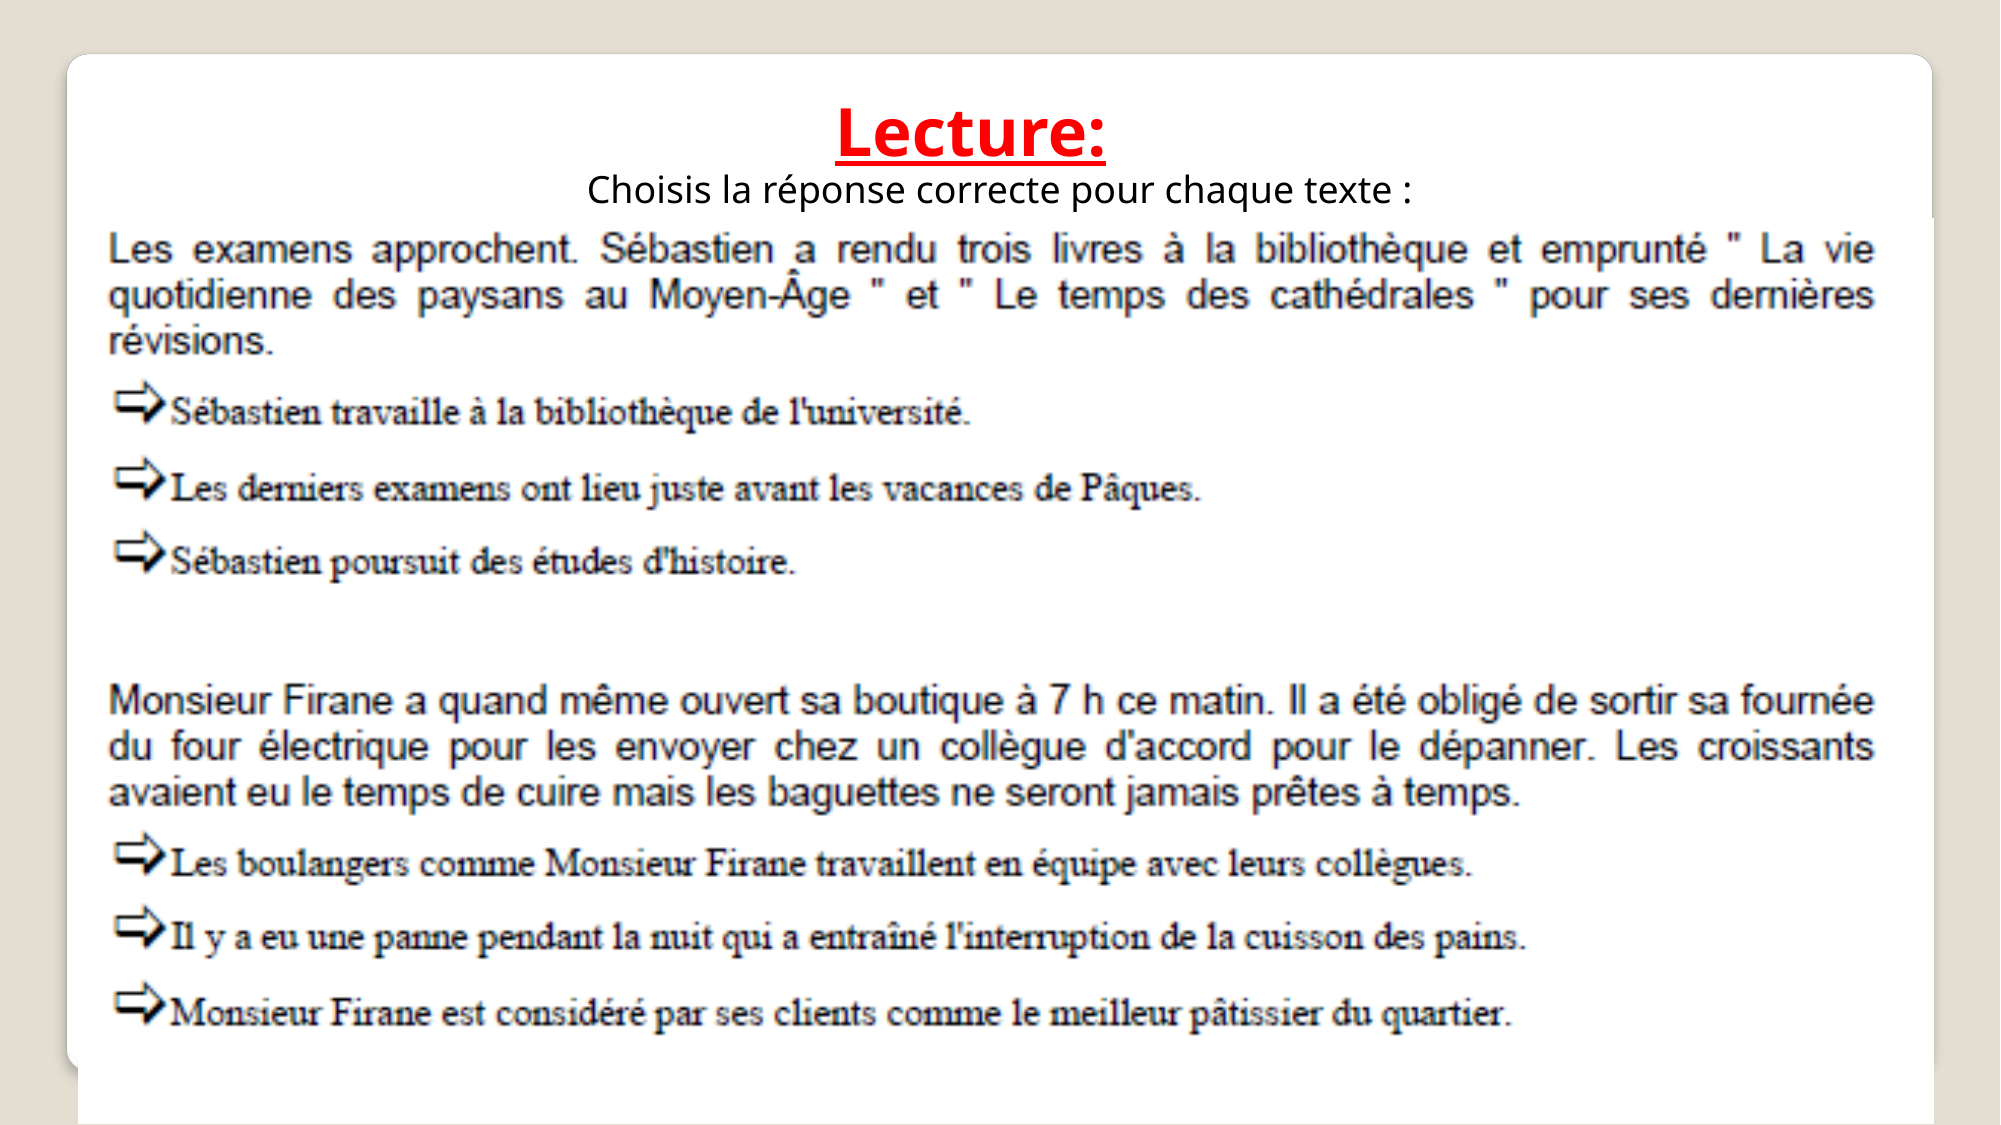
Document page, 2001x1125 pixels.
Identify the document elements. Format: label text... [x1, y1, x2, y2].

picture [78, 218, 1934, 1124]
text_box Choisis la réponse correcte pour chaque texte : [362, 158, 1638, 218]
text_box Lecture: [484, 81, 1457, 158]
